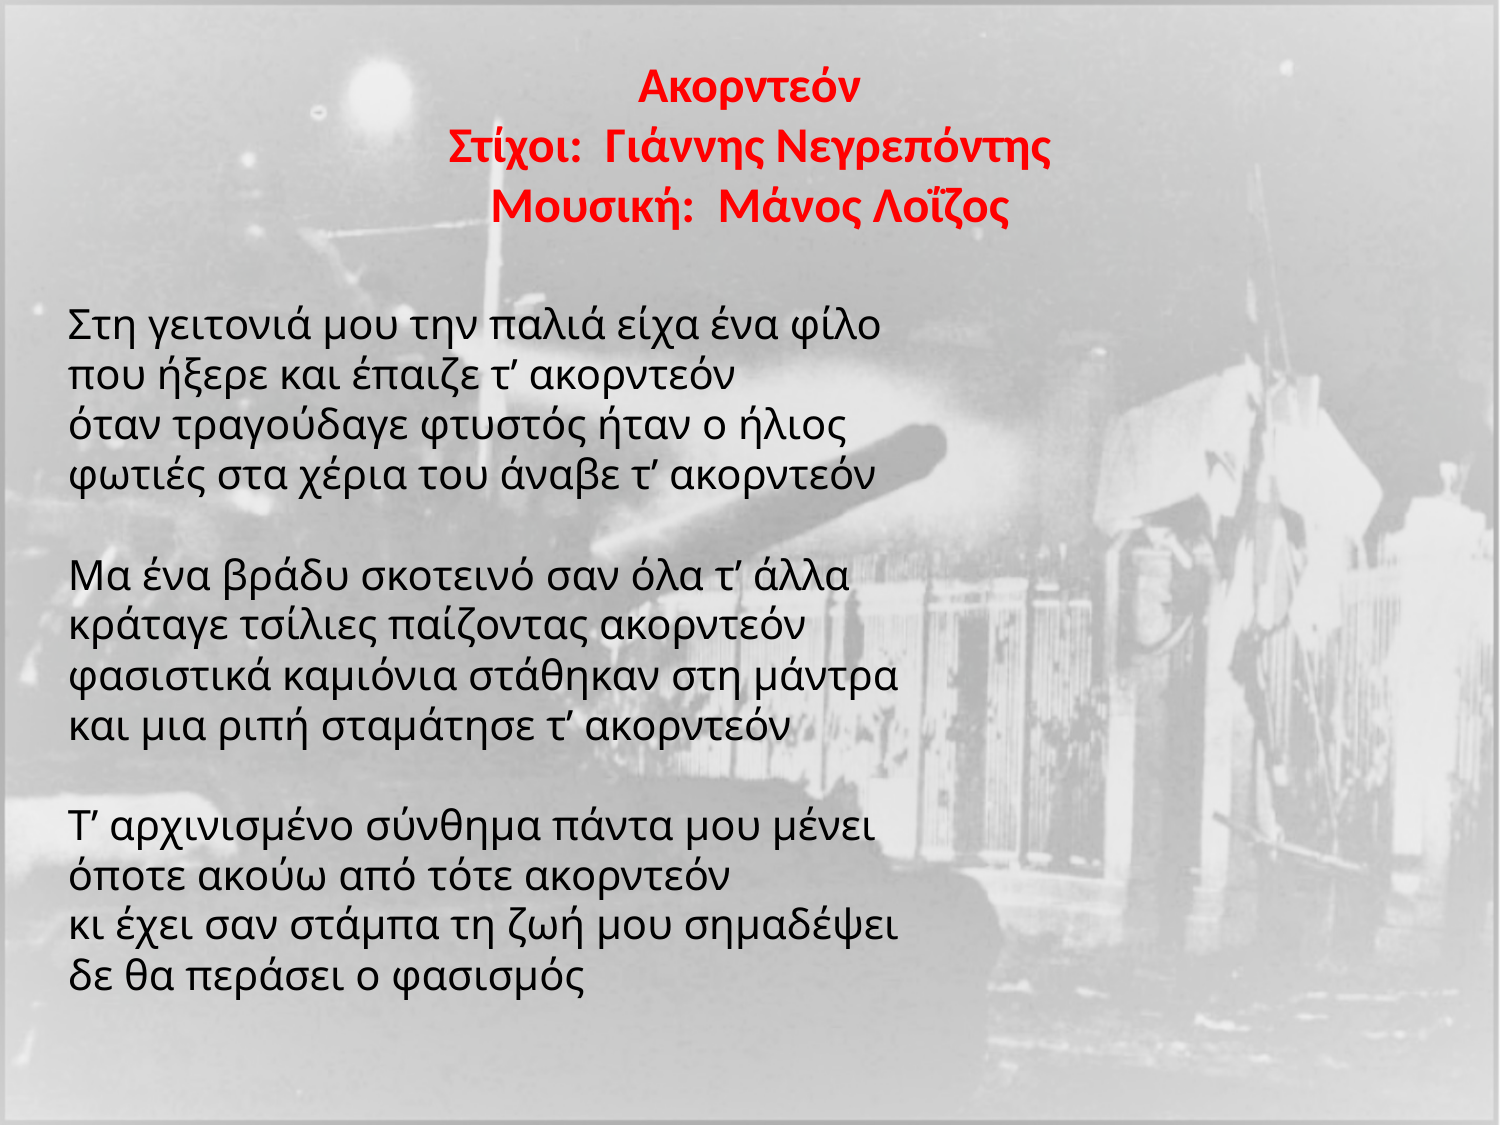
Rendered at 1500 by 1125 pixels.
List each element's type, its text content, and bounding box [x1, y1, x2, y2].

text_box Στη γειτονιά μου την παλιά είχα ένα φίλο που ήξερε και έπαιζε τ’ ακορντεόν όταν τραγούδαγε φτυστός ήταν ο ήλιος φωτιές στα χέρια του άναβε τ’ ακορντεόν Μα ένα βράδυ σκοτεινό σαν όλα τ’ άλλα κράταγε τσίλιες παίζοντας ακορντεόν φασιστικά καμιόνια στάθηκαν στη μάντρα και μια ριπή σταμάτησε τ’ ακορντεόν Τ’ αρχινισμένο σύνθημα πάντα μου μένει όποτε ακούω από τότε ακορντεόν κι έχει σαν στάμπα τη ζωή μου σημαδέψει δε θα περάσει ο φασισμός [53, 290, 1436, 1051]
text_box Ακορντεόν Στίχοι: Γιάννης Νεγρεπόντης Μουσική: Μάνος Λοΐζος [74, 45, 1425, 233]
